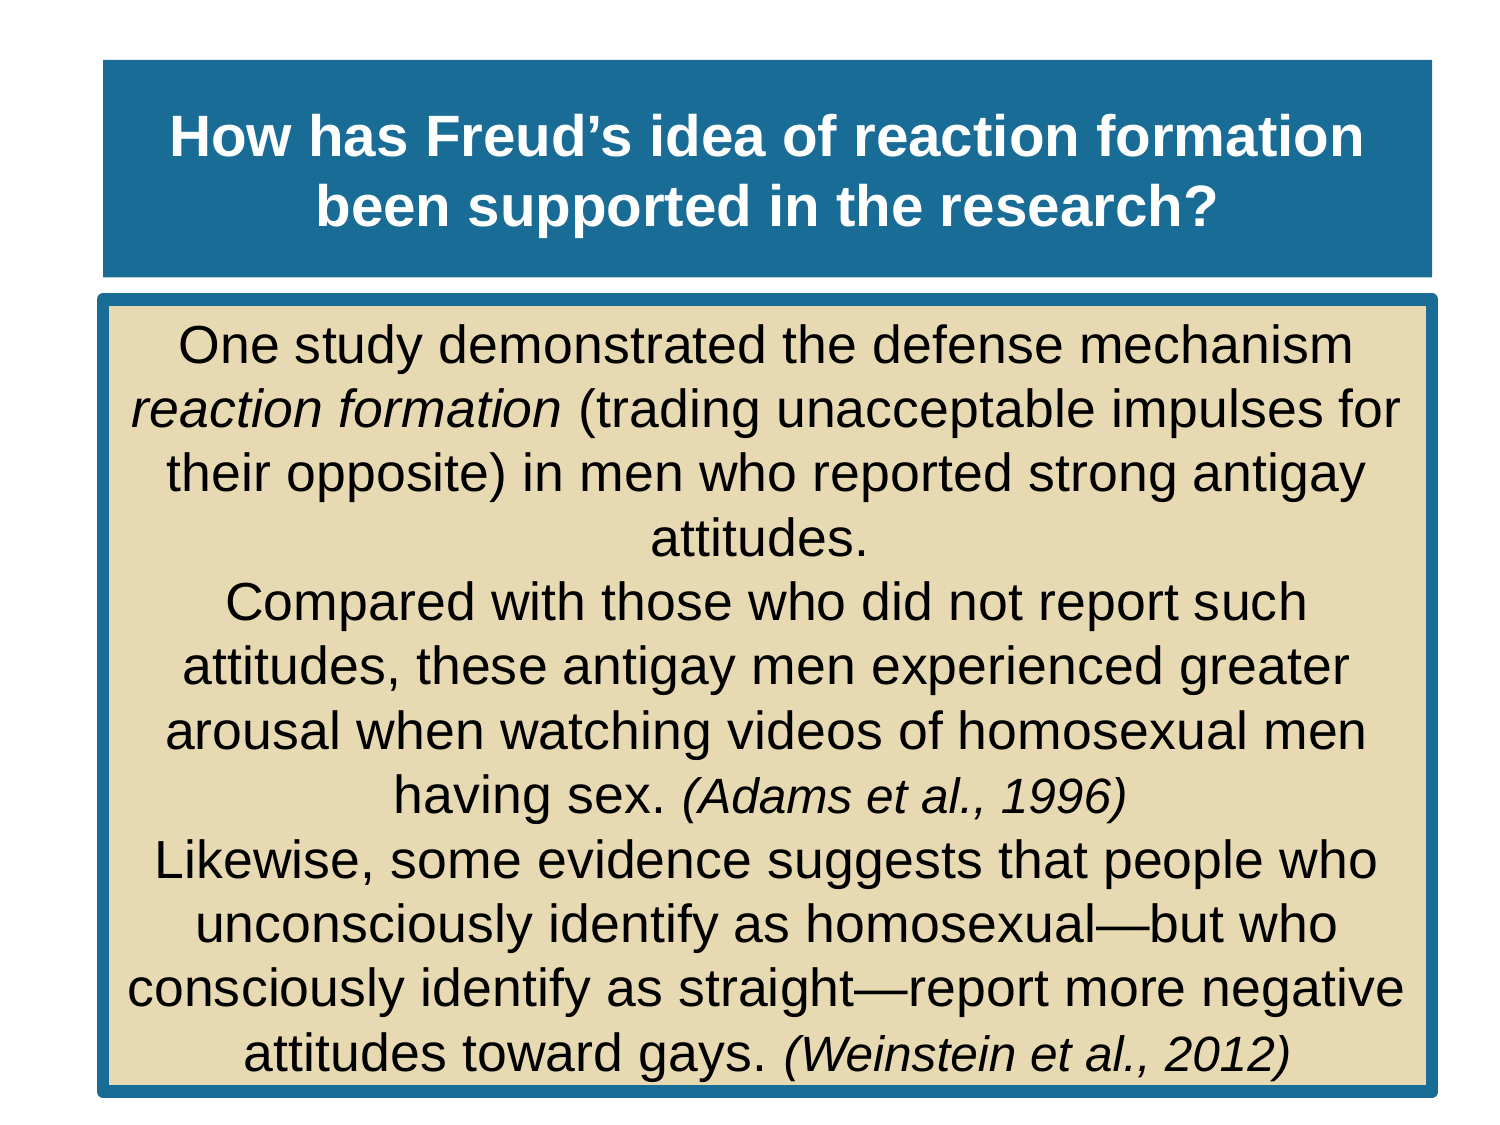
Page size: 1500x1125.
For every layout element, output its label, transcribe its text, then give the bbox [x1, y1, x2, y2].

title How has Freud’s idea of reaction formation been supported in the research? [103, 59, 1433, 278]
list One study demonstrated the defense mechanism reaction formation (trading unacceptable impulses for their opposite) in men who reported strong antigay attitudes. Compared with those who did not report such attitudes, these antigay men experienced greater arousal when watching videos of homosexual men having sex. (Adams et al., 1996) Likewise, some evidence suggests that people who unconsciously identify as homosexual—but who consciously identify as straight—report more negative attitudes toward gays. (Weinstein et al., 2012) [97, 293, 1438, 1098]
